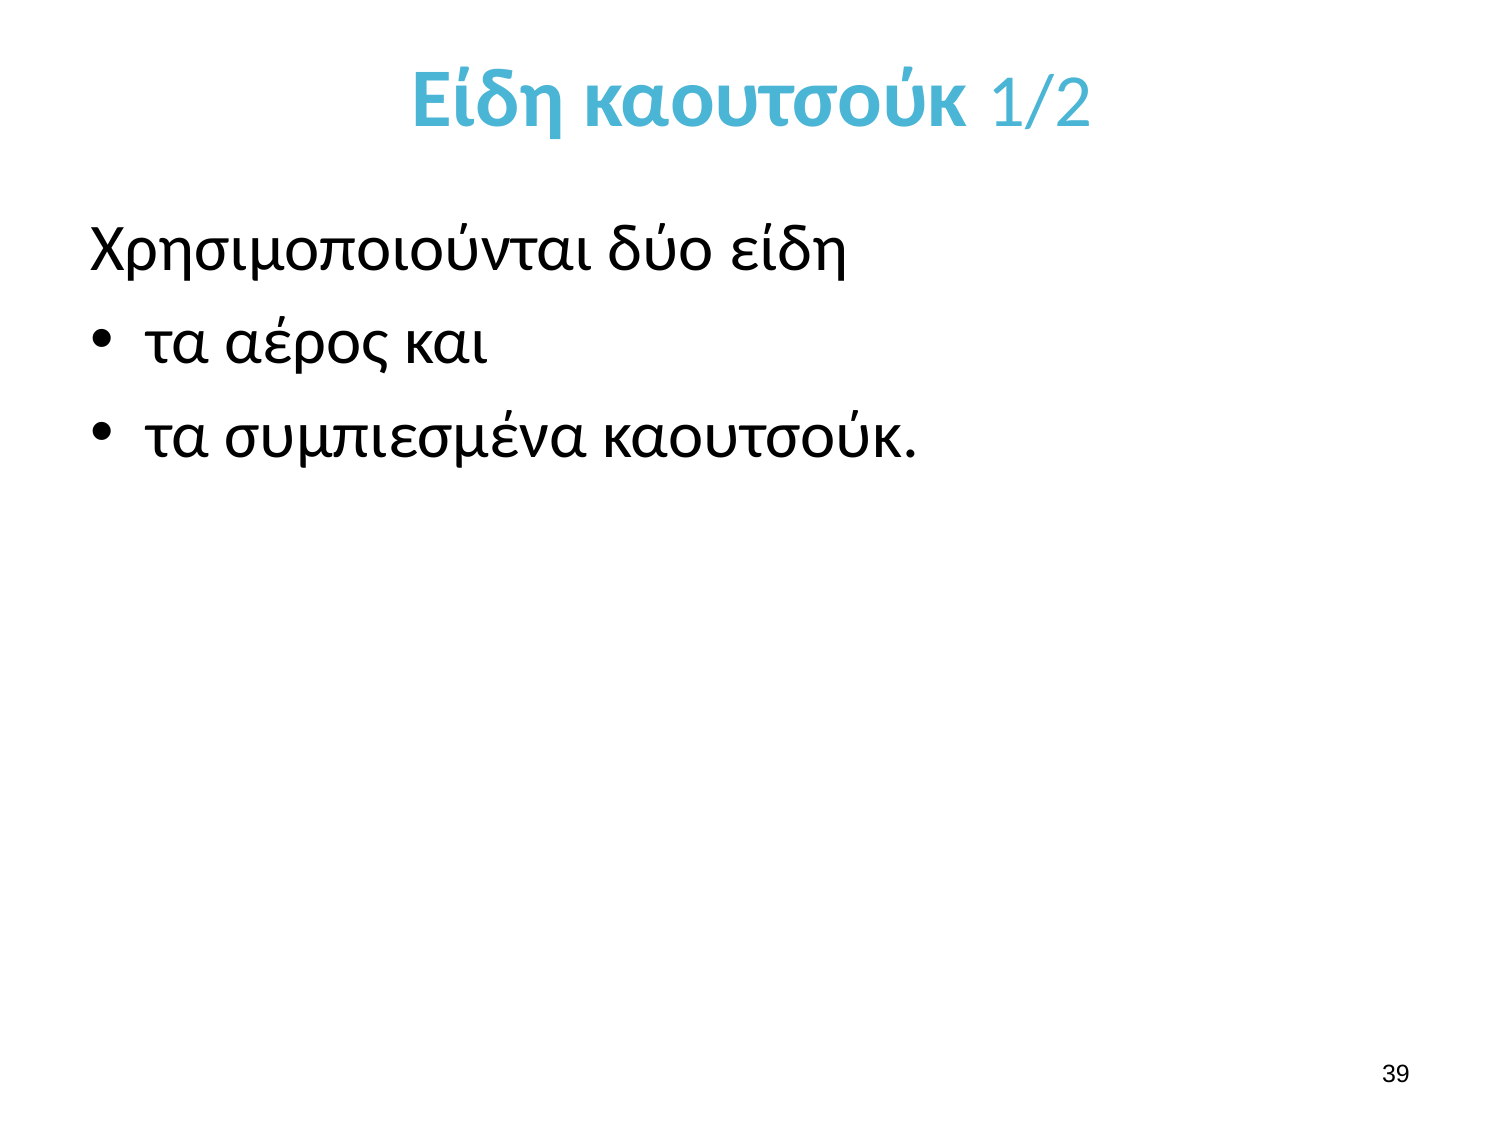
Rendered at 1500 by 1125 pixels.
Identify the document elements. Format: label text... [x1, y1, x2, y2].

title Είδη καουτσούκ 1/2 [76, 19, 1427, 169]
list Χρησιμοποιούνται δύο είδη τα αέρος και τα συμπιεσμένα καουτσούκ. [75, 196, 1425, 1024]
slide_number 38 [1074, 1042, 1425, 1103]
